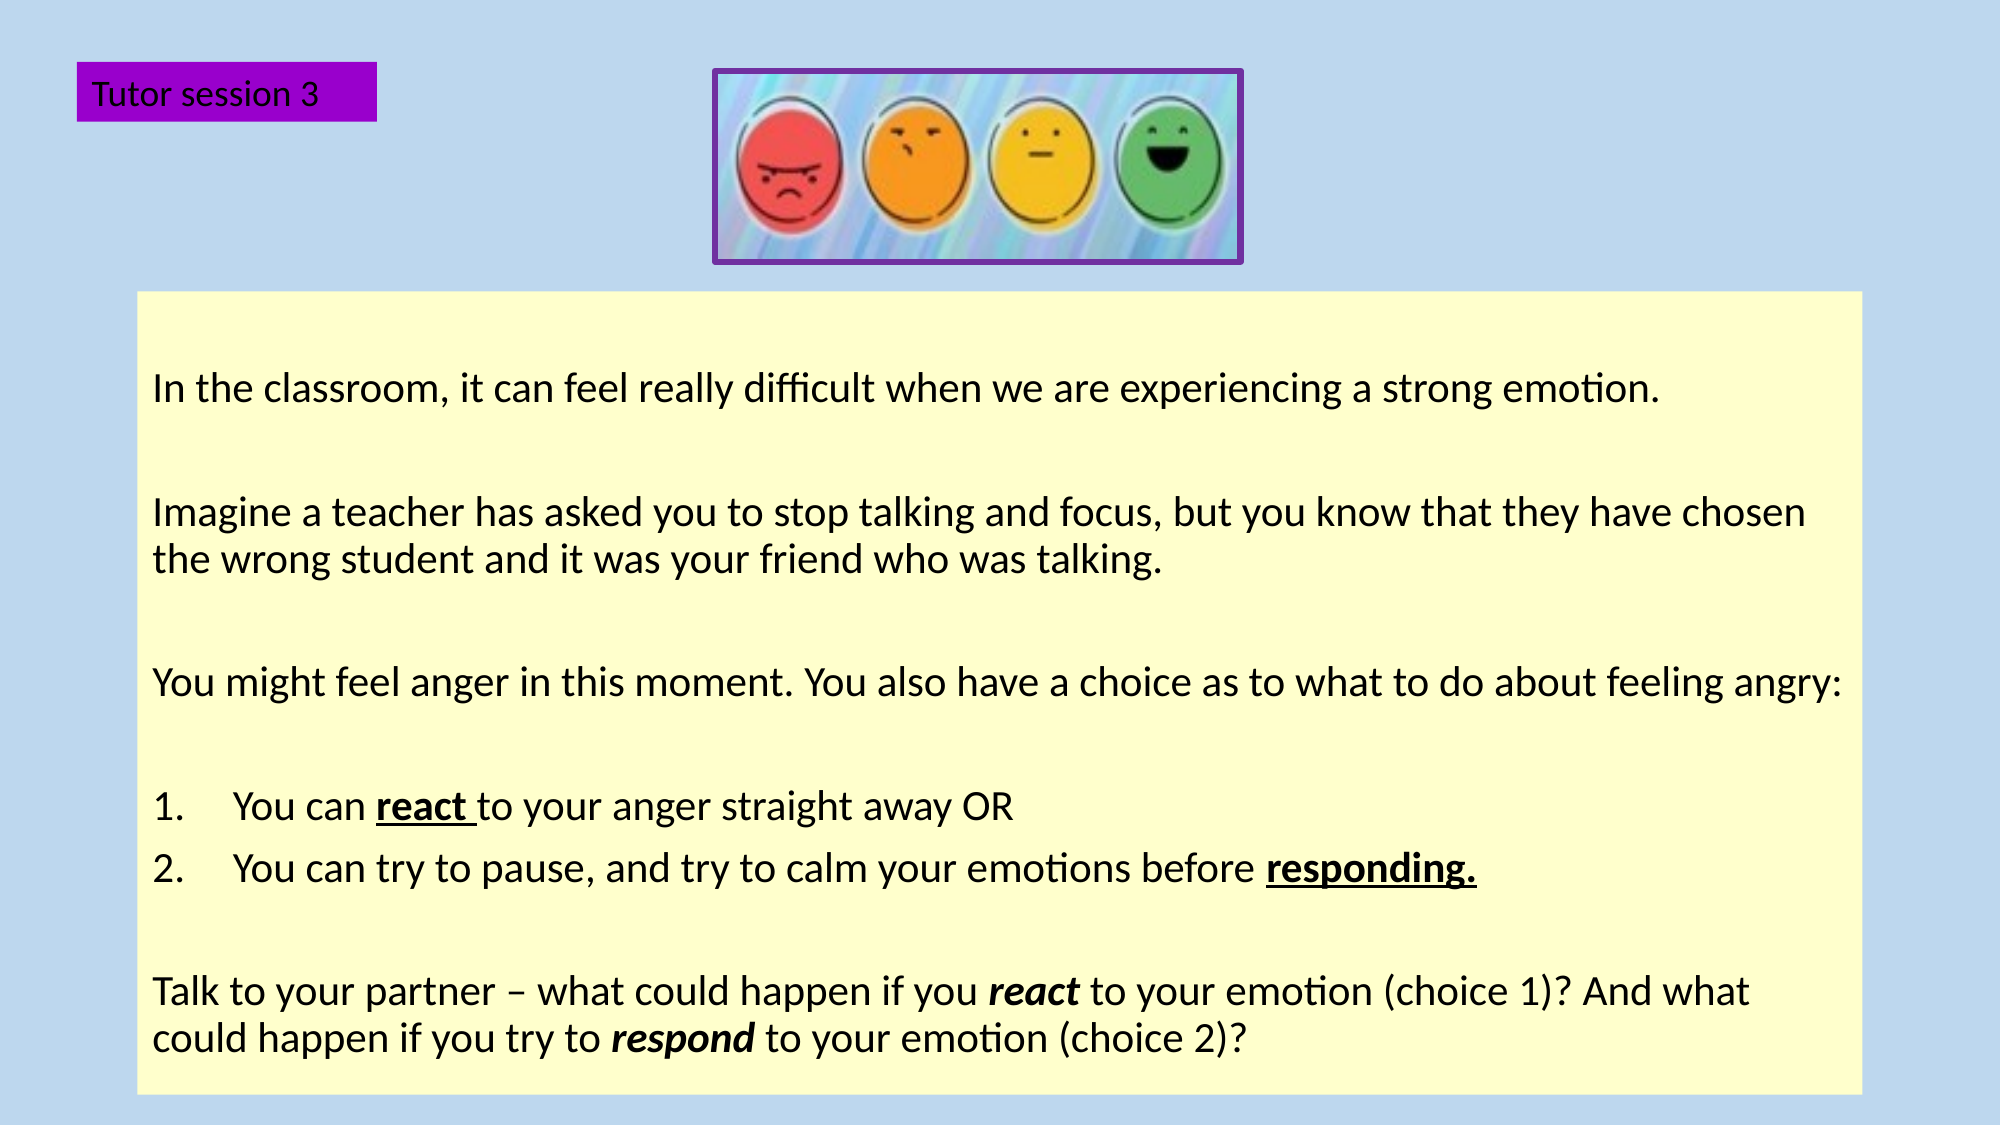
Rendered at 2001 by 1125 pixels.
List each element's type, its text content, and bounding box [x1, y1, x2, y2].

picture [718, 73, 1238, 259]
text_box Tutor session 3 [76, 61, 377, 122]
list In the classroom, it can feel really difficult when we are experiencing a strong emotion. Imagine a teacher has asked you to stop talking and focus, but you know that they have chosen the wrong student and it was your friend who was talking. You might feel anger in this moment. You also have a choice as to what to do about feeling angry: You can react to your anger straight away OR You can try to pause, and try to calm your emotions before responding. Talk to your partner – what could happen if you react to your emotion (choice 1)? And what could happen if you try to respond to your emotion (choice 2)? [137, 291, 1863, 1095]
